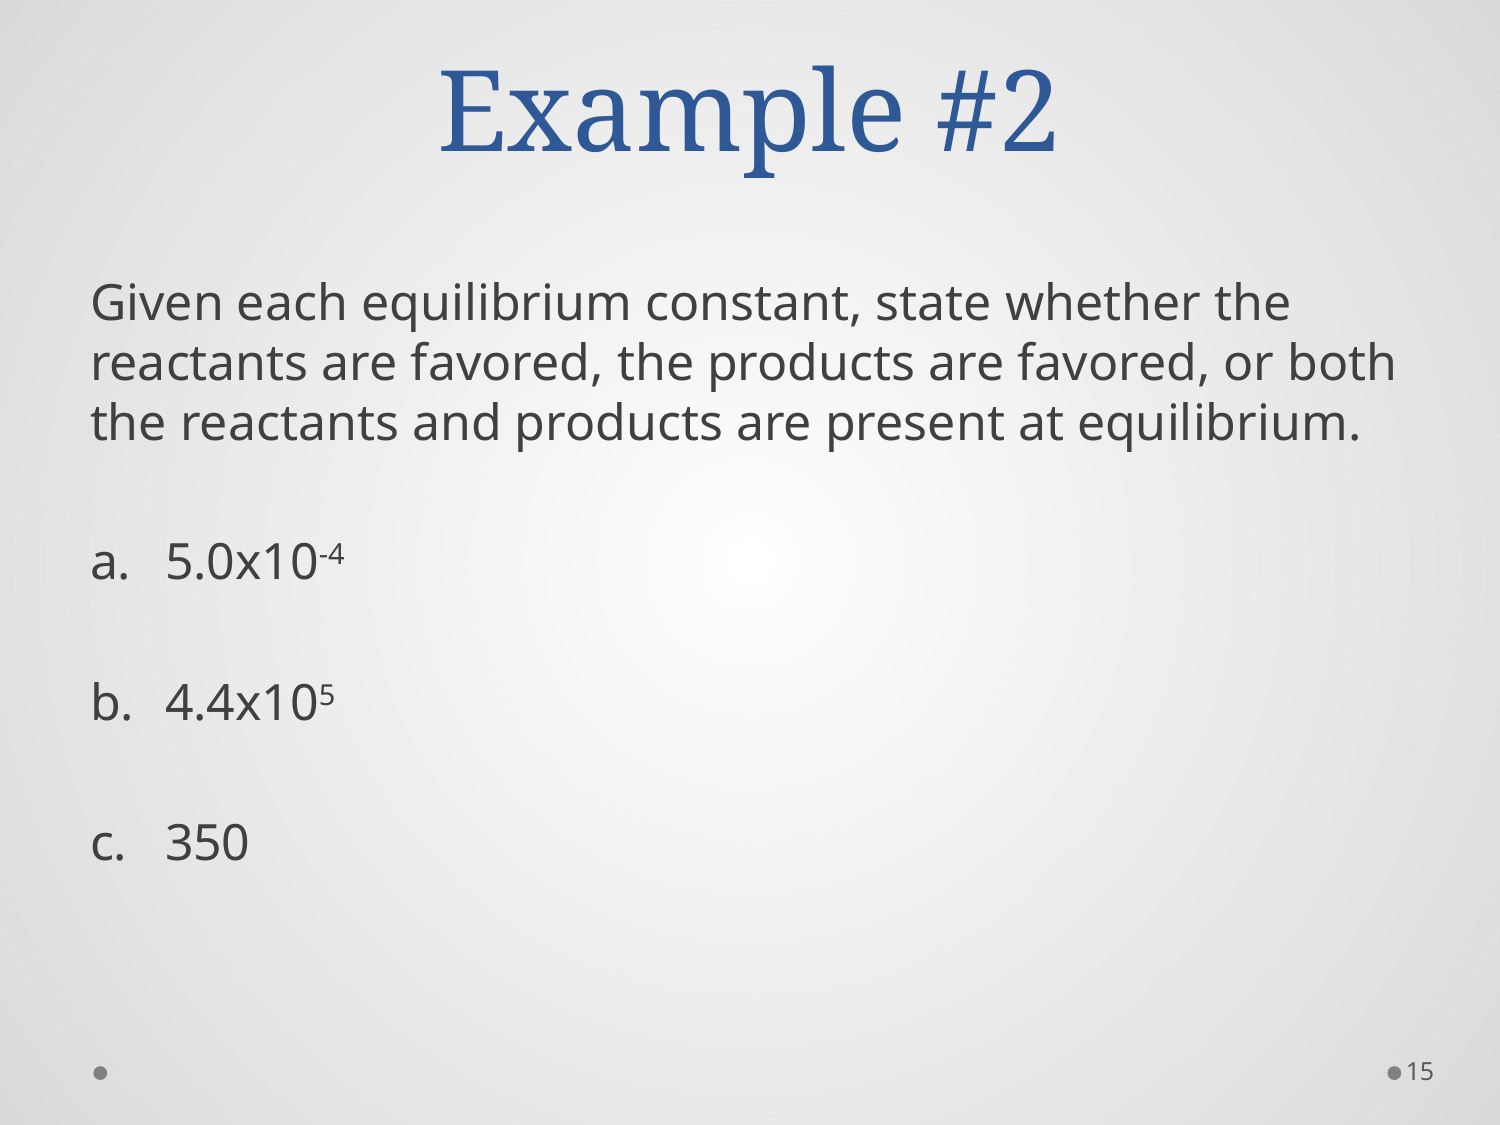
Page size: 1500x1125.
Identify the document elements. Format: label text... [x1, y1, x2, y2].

list Given each equilibrium constant, state whether the reactants are favored, the products are favored, or both the reactants and products are present at equilibrium. 5.0x10-4 4.4x105 350 [75, 262, 1425, 1005]
title Example #2 [75, 0, 1425, 182]
slide_number 15 [1401, 1042, 1494, 1103]
